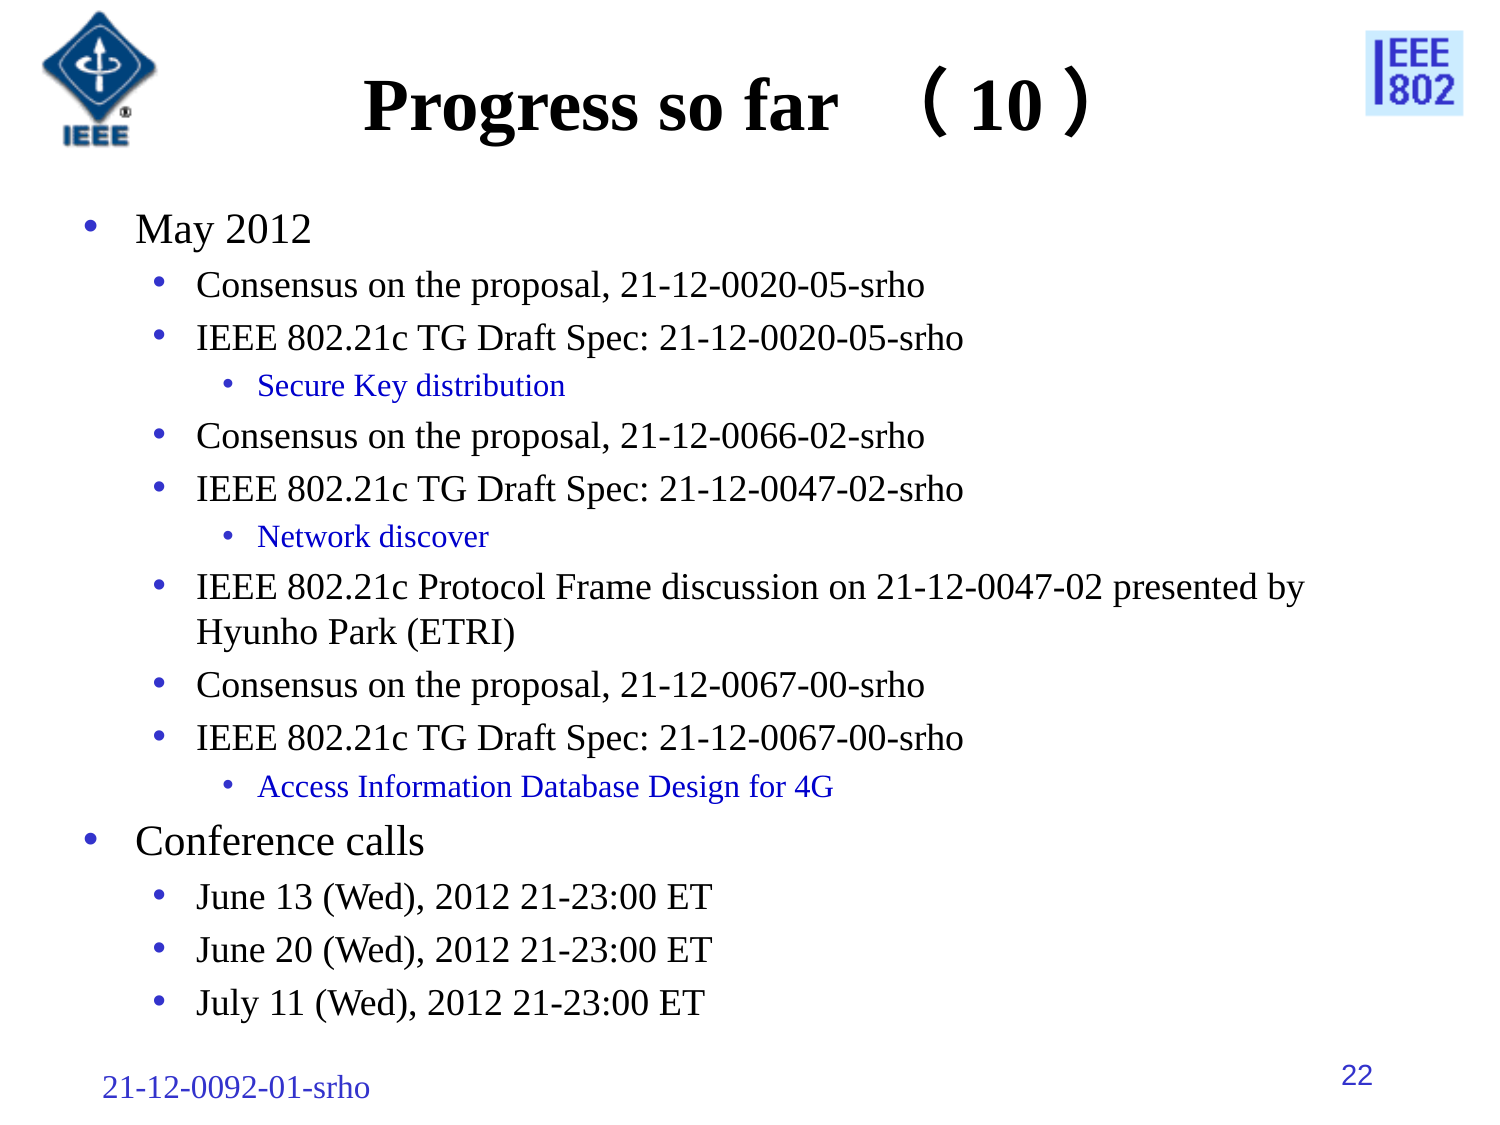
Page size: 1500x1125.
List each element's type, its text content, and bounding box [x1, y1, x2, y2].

list May 2012 Consensus on the proposal, 21-12-0020-05-srho IEEE 802.21c TG Draft Spec: 21-12-0020-05-srho Secure Key distribution Consensus on the proposal, 21-12-0066-02-srho IEEE 802.21c TG Draft Spec: 21-12-0047-02-srho Network discover IEEE 802.21c Protocol Frame discussion on 21-12-0047-02 presented by Hyunho Park (ETRI) Consensus on the proposal, 21-12-0067-00-srho IEEE 802.21c TG Draft Spec: 21-12-0067-00-srho Access Information Database Design for 4G Conference calls June 13 (Wed), 2012 21-23:00 ET June 20 (Wed), 2012 21-23:00 ET July 11 (Wed), 2012 21-23:00 ET [67, 191, 1431, 1043]
picture [37, 9, 162, 150]
title Progress so far （10） [76, 31, 1424, 170]
picture [1351, 12, 1475, 141]
